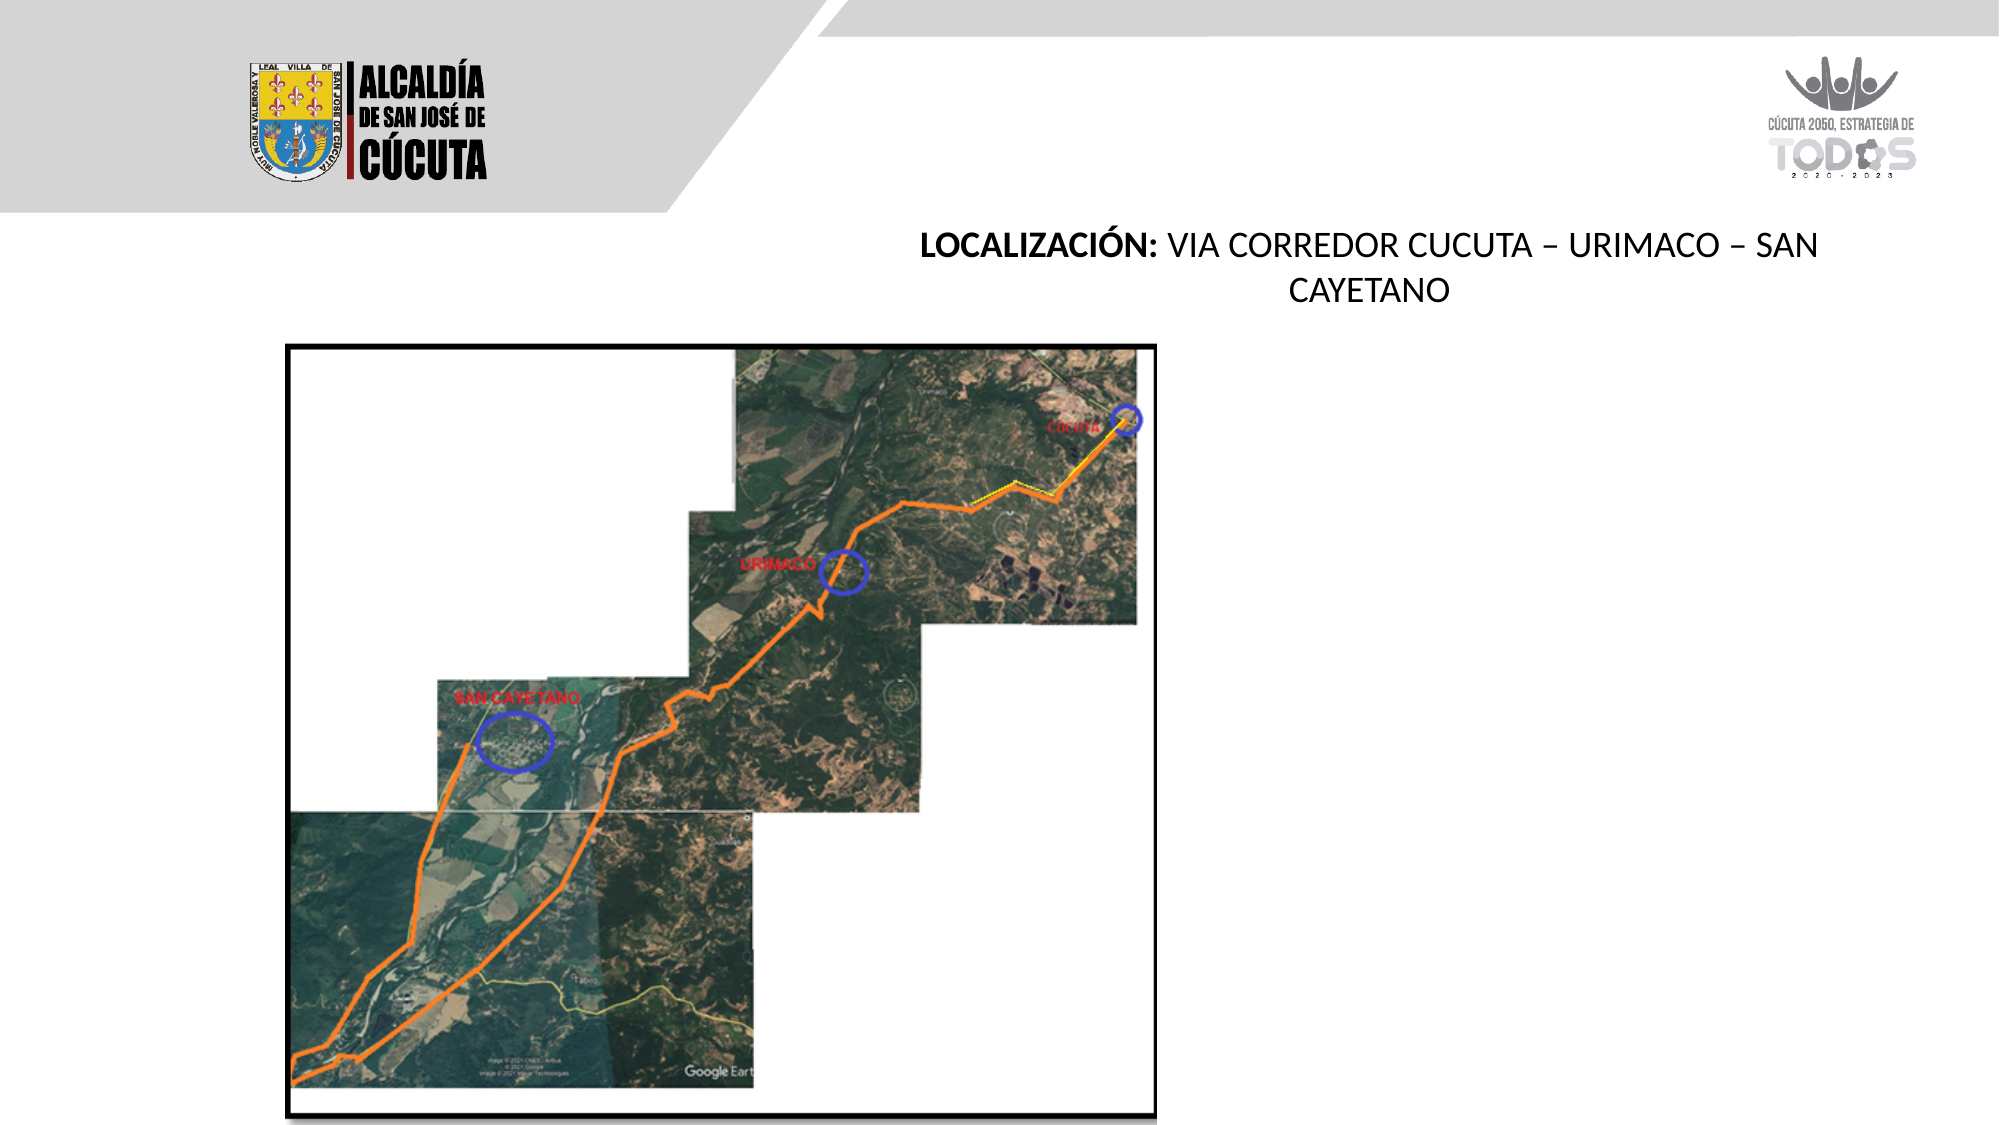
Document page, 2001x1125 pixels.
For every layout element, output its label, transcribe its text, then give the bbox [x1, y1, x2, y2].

picture [285, 341, 1157, 1125]
text_box LOCALIZACIÓN: VIA CORREDOR CUCUTA – URIMACO – SAN CAYETANO [869, 213, 1870, 317]
picture [0, 0, 2000, 213]
